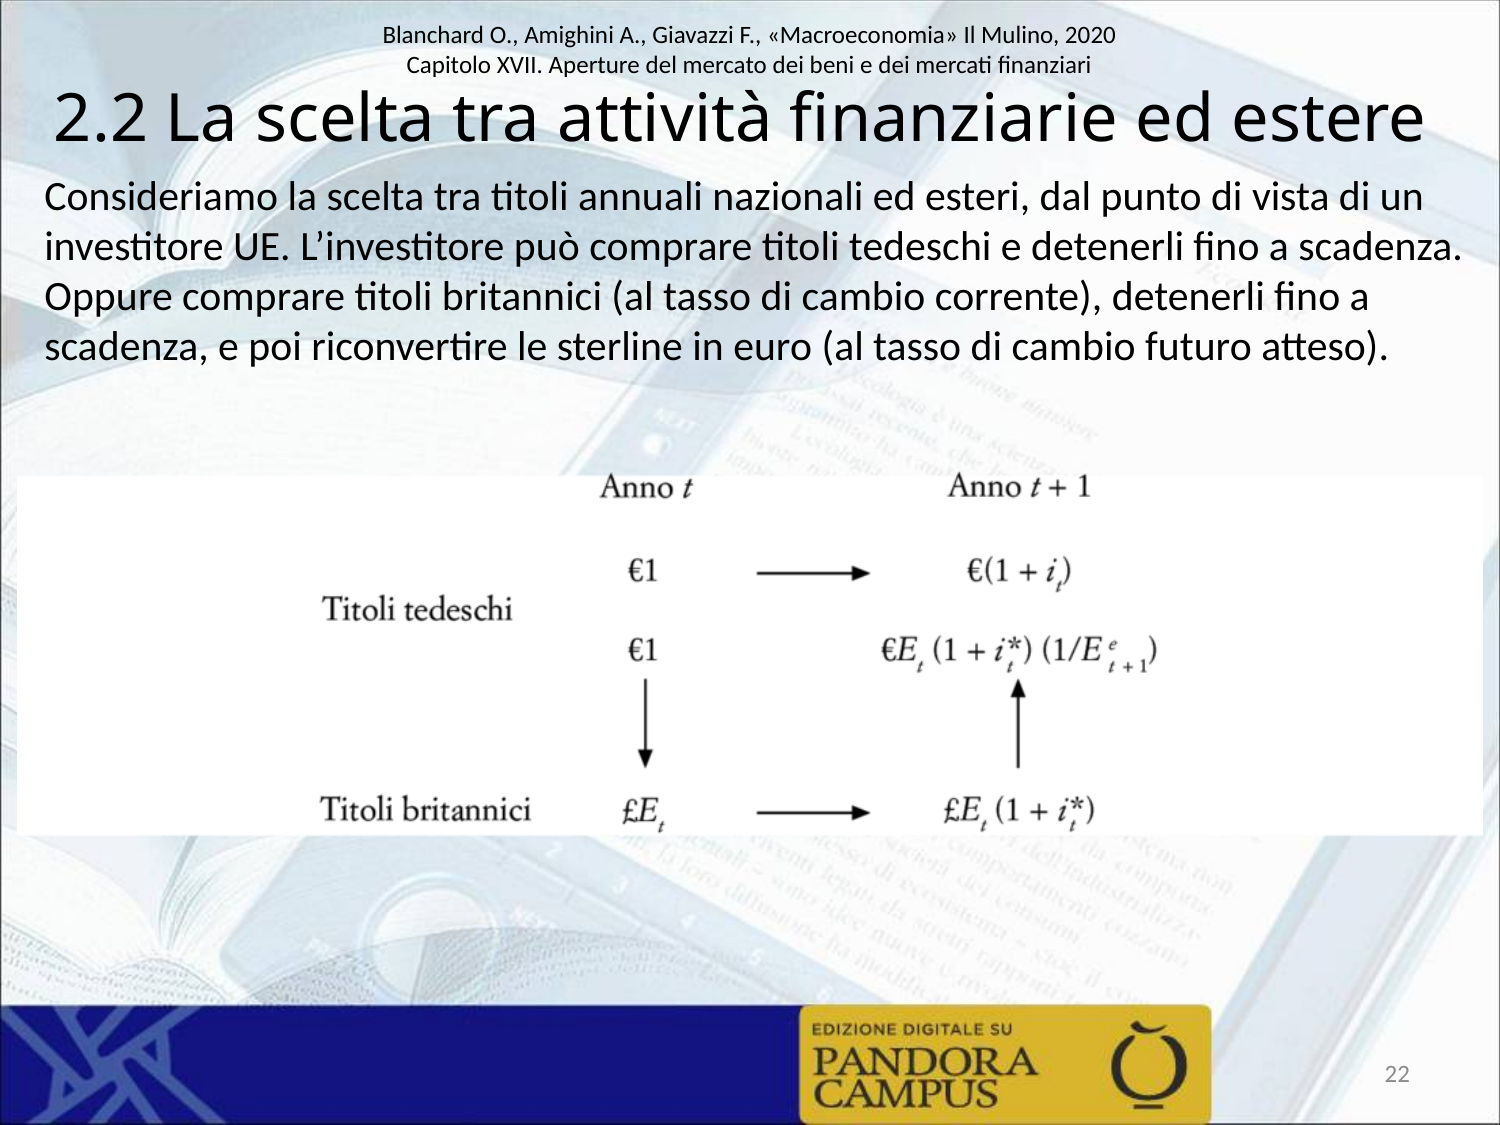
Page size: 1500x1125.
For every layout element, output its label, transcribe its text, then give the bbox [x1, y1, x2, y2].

title 2.2 La scelta tra attività finanziarie ed estere [0, 67, 1483, 255]
slide_number 22 [1074, 1042, 1425, 1103]
picture [0, 0, 1500, 1125]
list Consideriamo la scelta tra titoli annuali nazionali ed esteri, dal punto di vista di un investitore UE. L’investitore può comprare titoli tedeschi e detenerli fino a scadenza. Oppure comprare titoli britannici (al tasso di cambio corrente), detenerli fino a scadenza, e poi riconvertire le sterline in euro (al tasso di cambio futuro atteso). [29, 160, 1495, 970]
